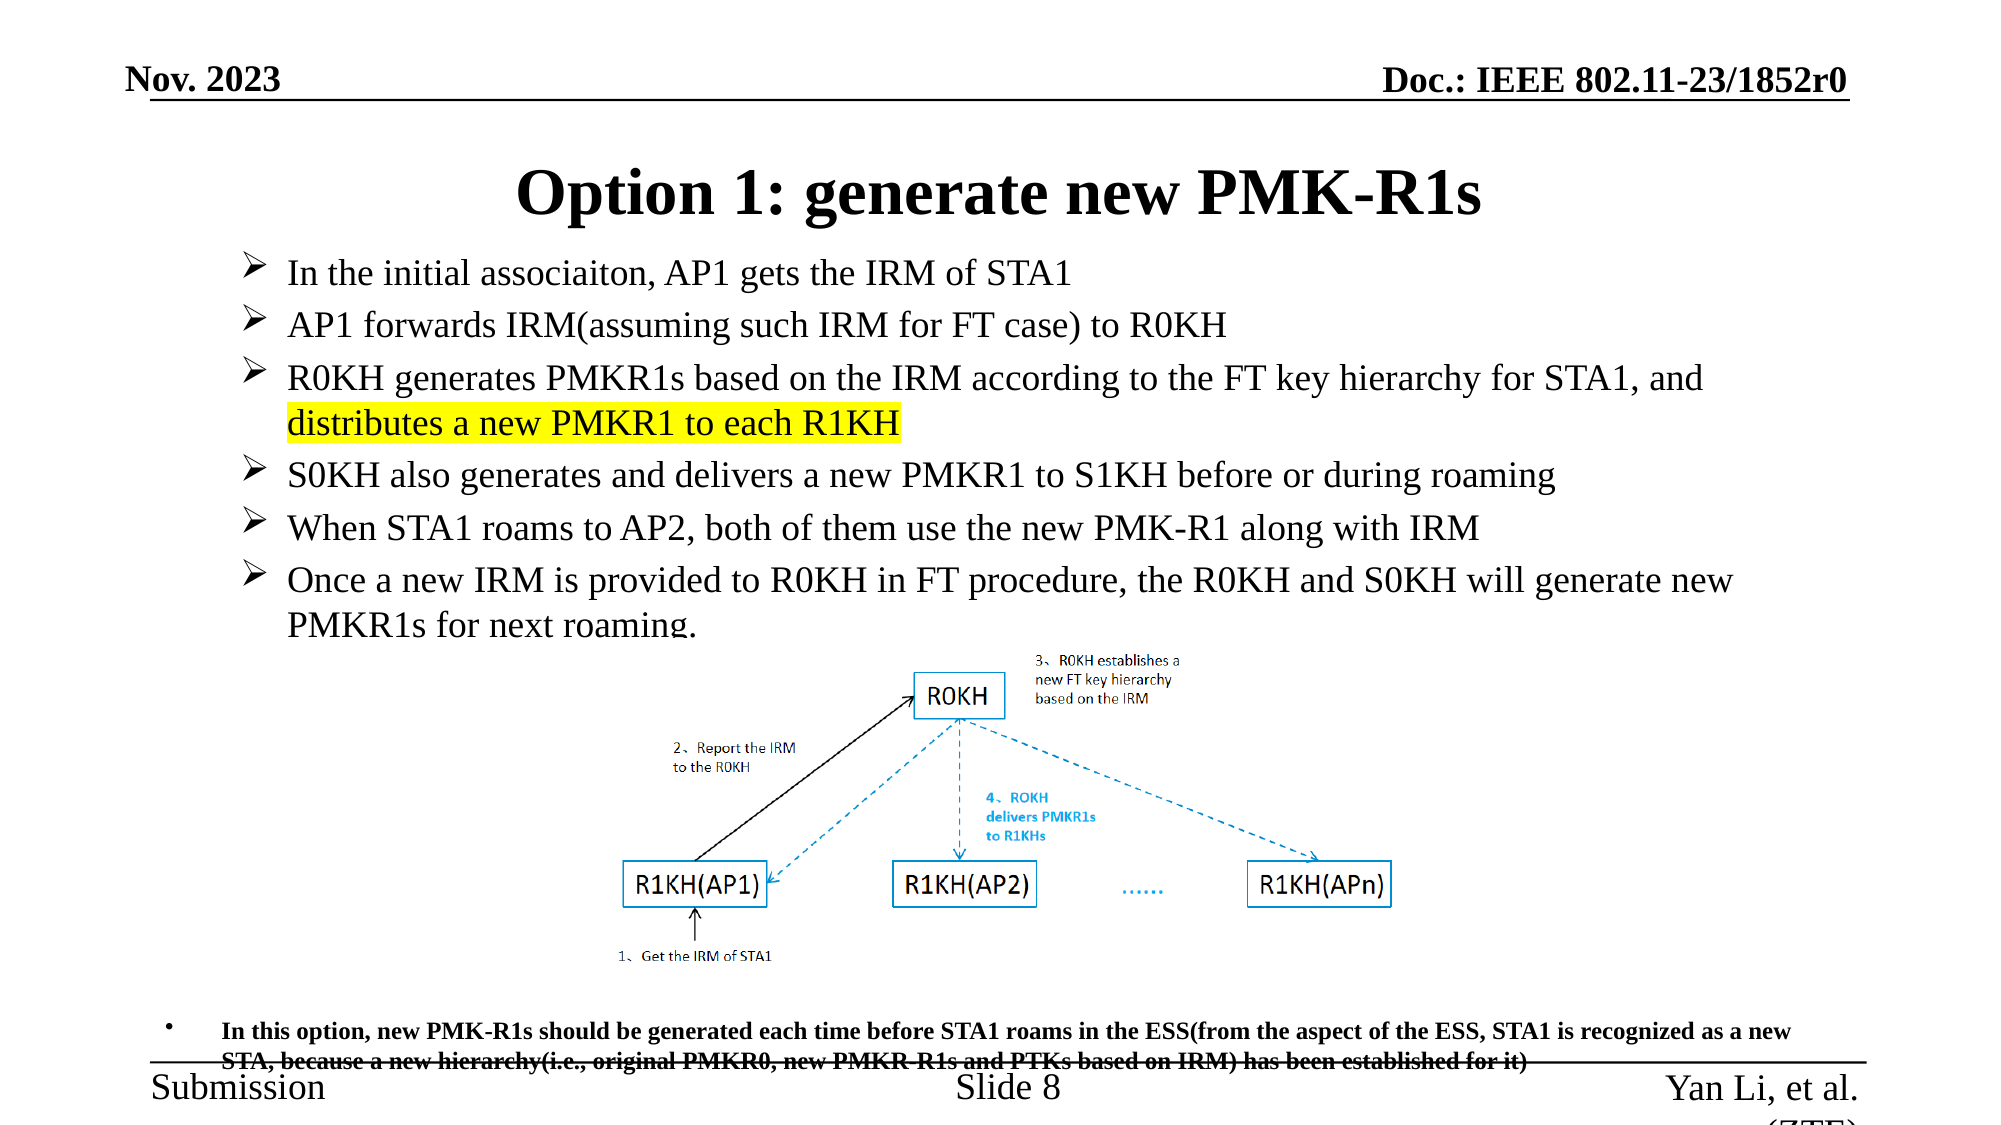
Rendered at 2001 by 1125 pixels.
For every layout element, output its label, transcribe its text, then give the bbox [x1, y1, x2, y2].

footer Yan Li, et al. (ZTE) [1563, 1062, 1860, 1109]
picture [599, 638, 1401, 964]
list In the initial associaiton, AP1 gets the IRM of STA1 AP1 forwards IRM(assuming such IRM for FT case) to R0KH R0KH generates PMKR1s based on the IRM according to the FT key hierarchy for STA1, and distributes a new PMKR1 to each R1KH S0KH also generates and delivers a new PMKR1 to S1KH before or during roaming When STA1 roams to AP2, both of them use the new PMK-R1 along with IRM Once a new IRM is provided to R0KH in FT procedure, the R0KH and S0KH will generate new PMKR1s for next roaming. In this option, new PMK-R1s should be generated each time before STA1 roams in the ESS(from the aspect of the ESS, STA1 is recognized as a new STA, because a new hierarchy(i.e., original PMKR0, new PMKR-R1s and PTKs based on IRM) has been established for it) [149, 239, 1851, 991]
title Option 1: generate new PMK-R1s [149, 112, 1851, 239]
slide_number Slide [942, 1061, 1075, 1108]
